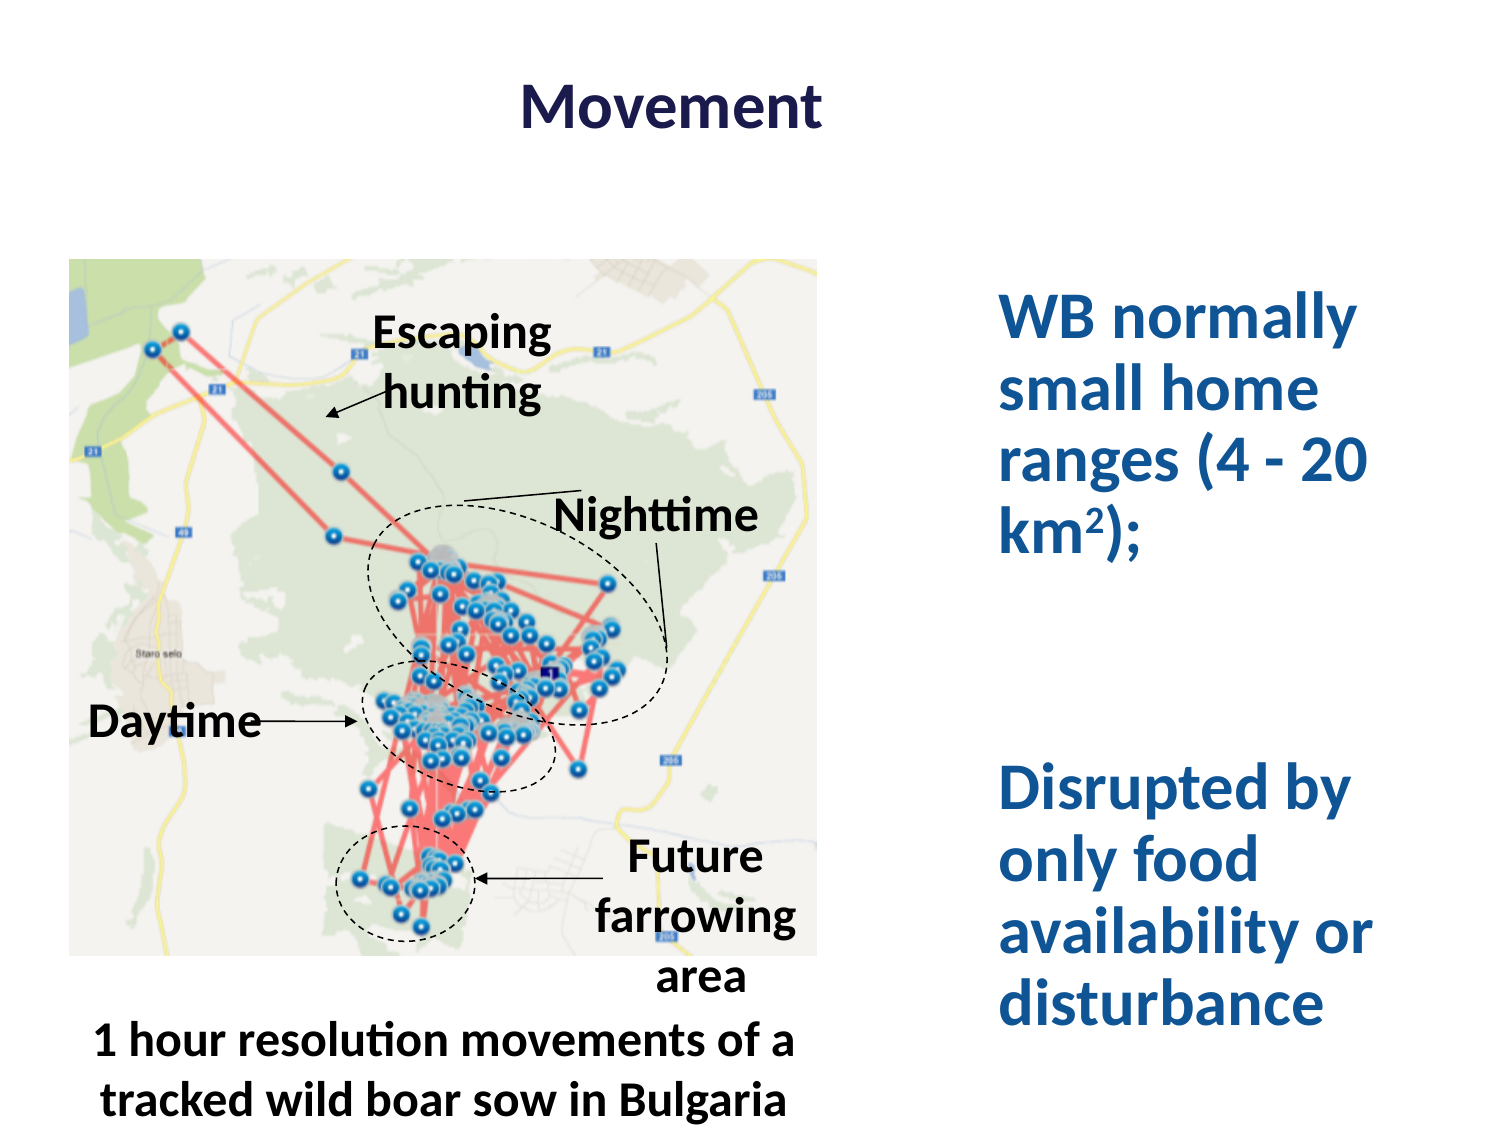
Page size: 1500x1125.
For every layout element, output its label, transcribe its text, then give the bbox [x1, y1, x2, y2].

text_box 1 hour resolution movements of a tracked wild boar sow in Bulgaria [71, 1021, 817, 1125]
list WB normally small home ranges (4 - 20 km2); Disrupted by only food availability or disturbance [926, 272, 1471, 1089]
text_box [69, 259, 825, 1013]
text_box Movement [250, 54, 1093, 150]
